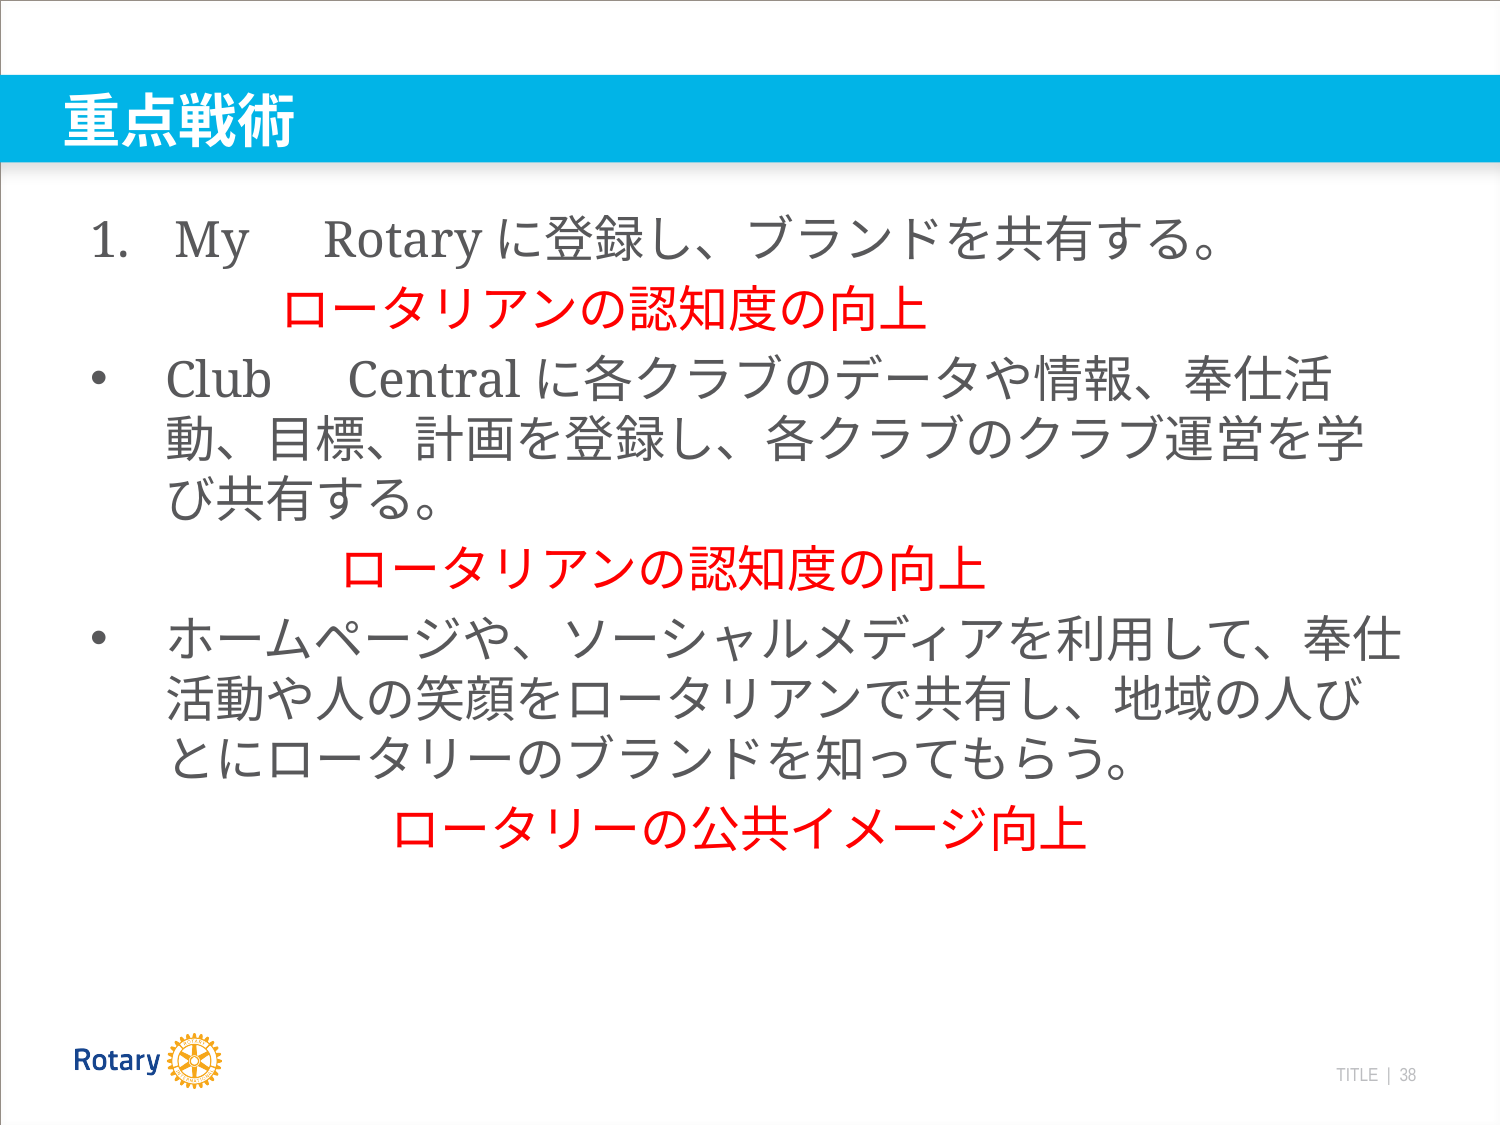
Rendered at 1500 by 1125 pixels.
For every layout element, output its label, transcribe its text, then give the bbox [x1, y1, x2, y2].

list My Rotaryに登録し、ブランドを共有する。 ロータリアンの認知度の向上 Club Centralに各クラブのデータや情報、奉仕活動、目標、計画を登録し、各クラブのクラブ運営を学び共有する。 ロータリアンの認知度の向上 ホームページや、ソーシャルメディアを利用して、奉仕活動や人の笑顔をロータリアンで共有し、地域の人びとにロータリーのブランドを知ってもらう。 ロータリーの公共イメージ向上 [75, 200, 1425, 1013]
picture [75, 1033, 222, 1089]
title 重点戦術 [62, 75, 1500, 163]
